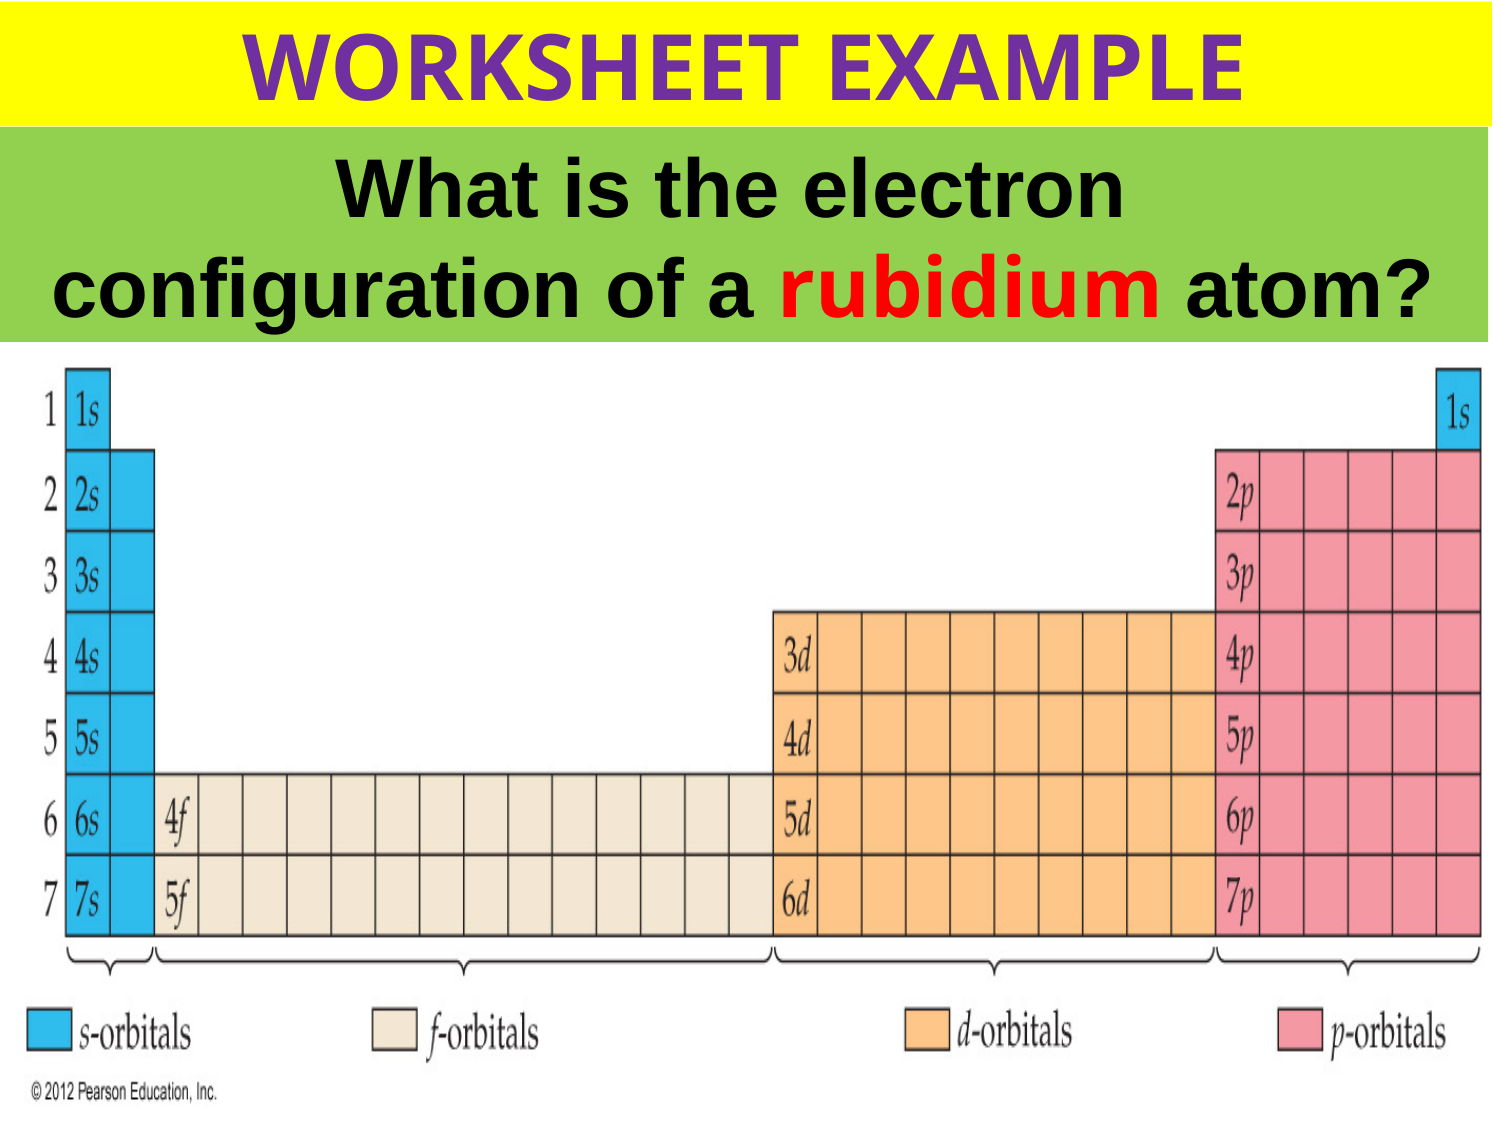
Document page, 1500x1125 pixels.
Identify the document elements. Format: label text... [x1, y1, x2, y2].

text_box WORKSHEET EXAMPLE [0, 1, 1492, 127]
text_box What is the electron configuration of a rubidium atom? [0, 126, 1489, 342]
picture [16, 349, 1493, 1125]
